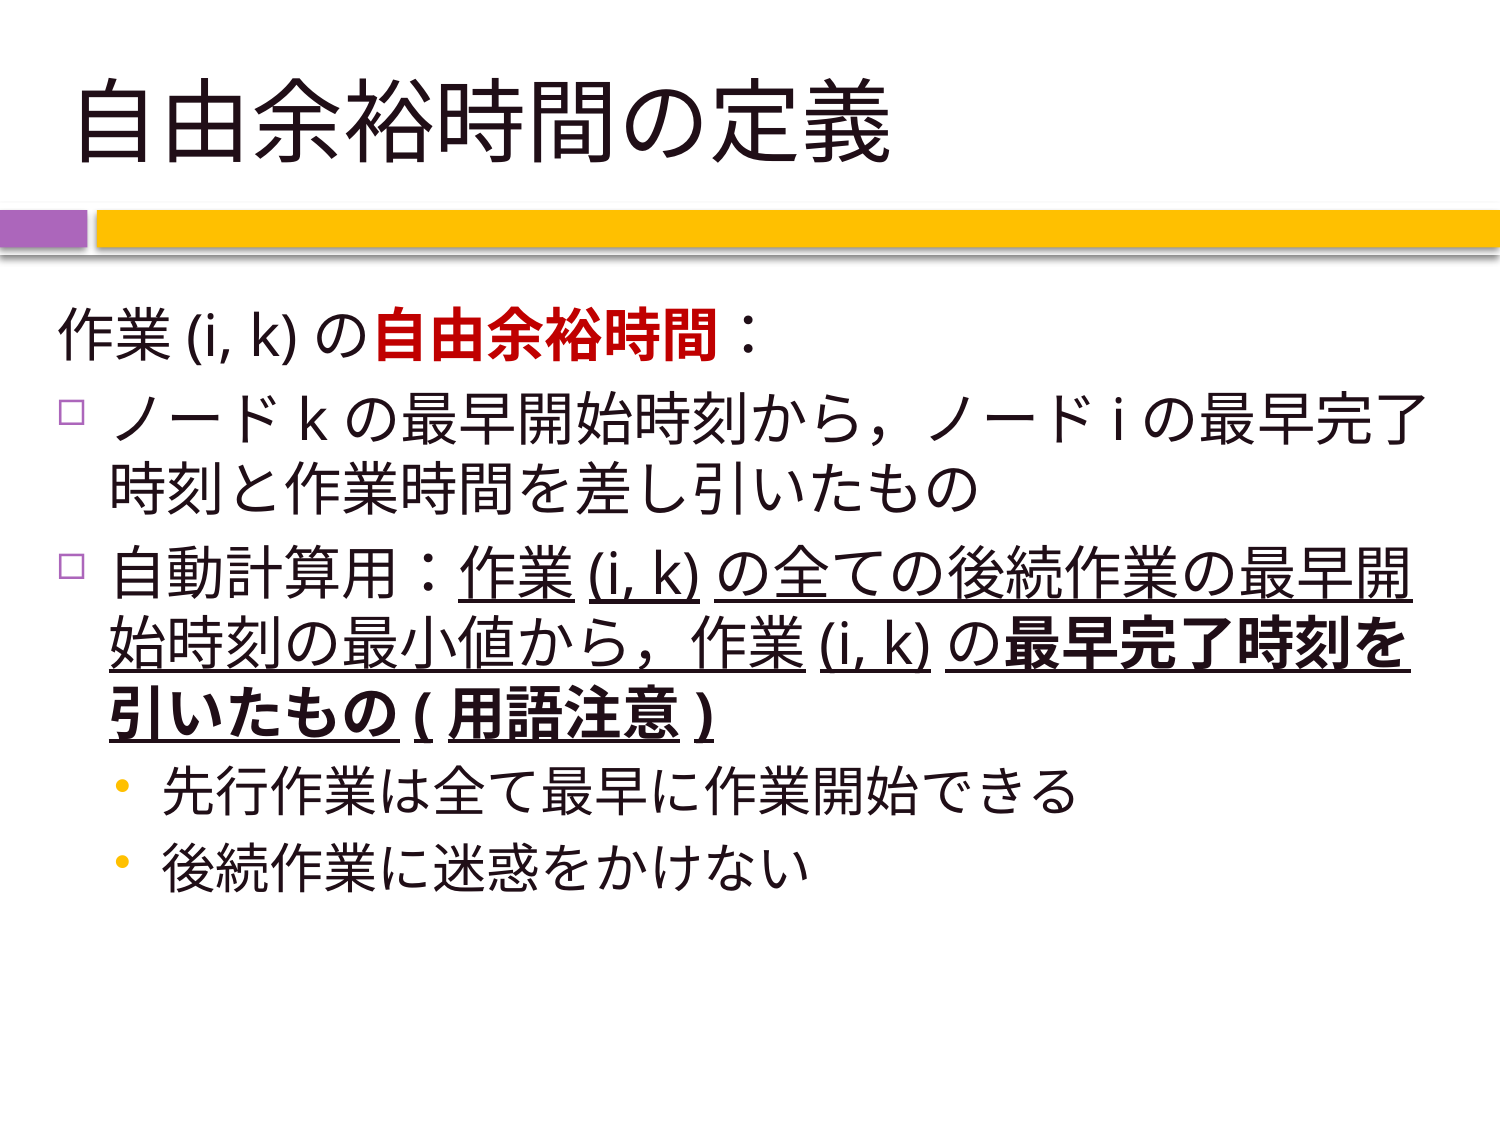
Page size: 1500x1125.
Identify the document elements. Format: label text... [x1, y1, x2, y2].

title 自由余裕時間の定義 [53, 37, 1447, 200]
list 作業(i, k)の自由余裕時間： ノードkの最早開始時刻から，ノードiの最早完了時刻と作業時間を差し引いたもの 自動計算用：作業(i, k)の全ての後続作業の最早開始時刻の最小値から，作業(i, k)の最早完了時刻を引いたもの(用語注意) 先行作業は全て最早に作業開始できる 後続作業に迷惑をかけない [41, 290, 1447, 1000]
